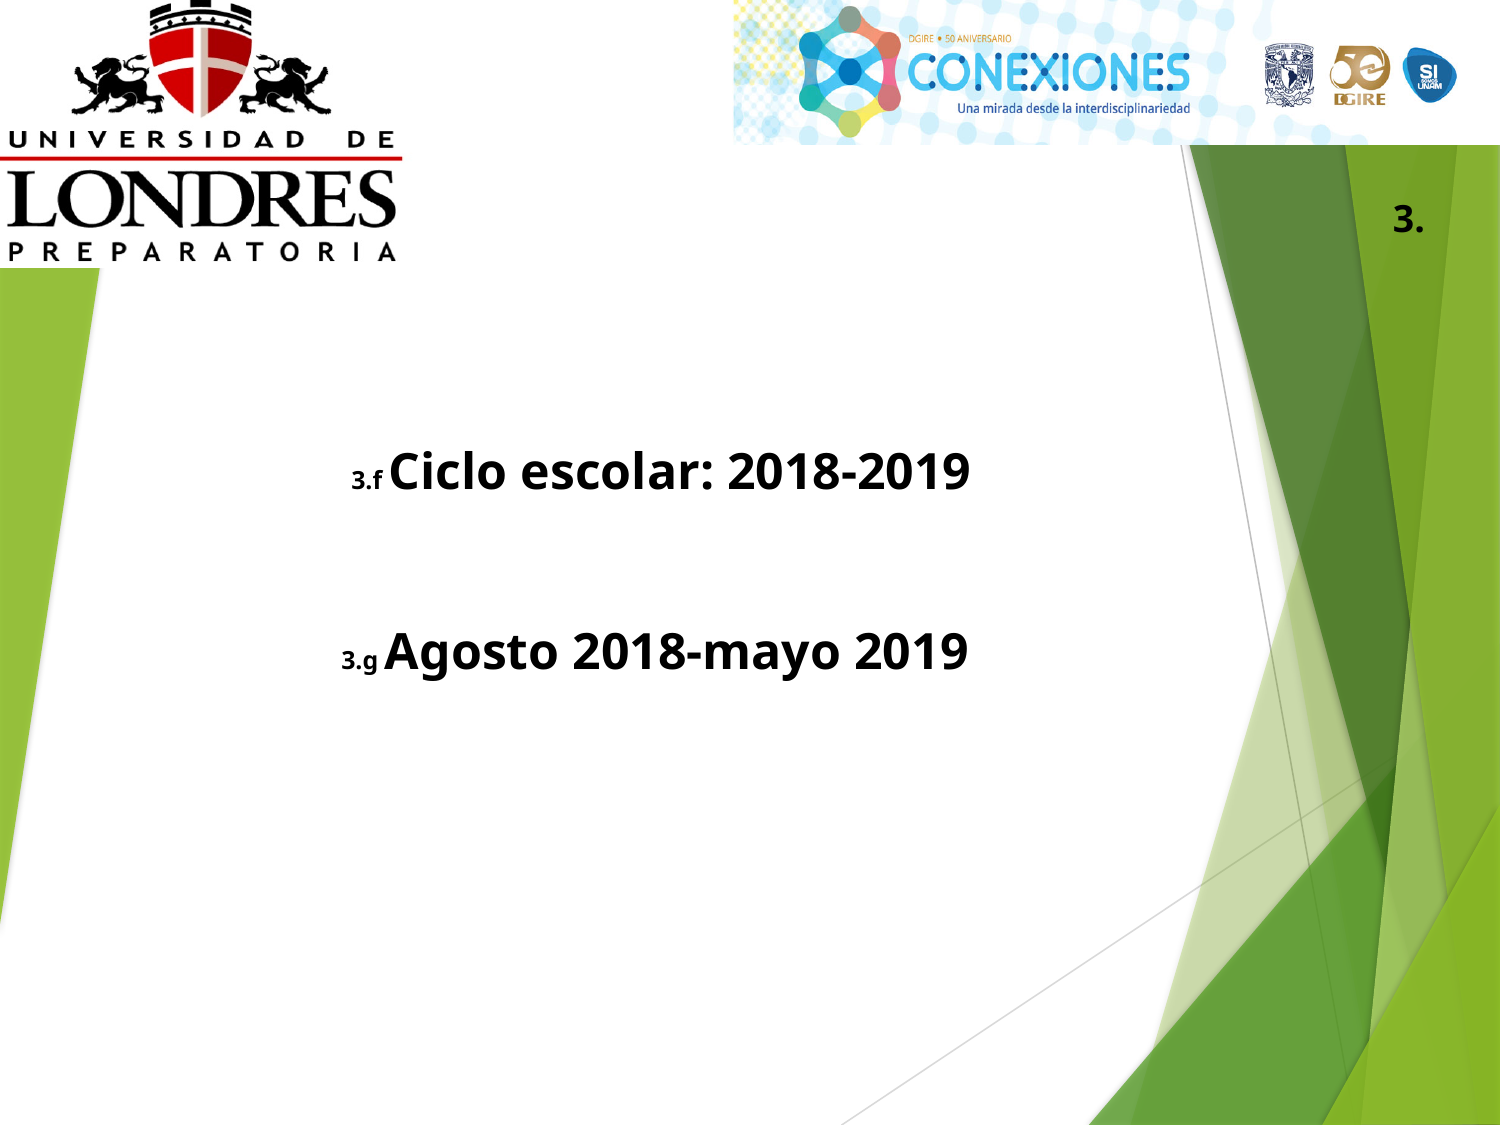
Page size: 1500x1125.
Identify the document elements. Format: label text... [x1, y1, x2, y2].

picture [731, 0, 1500, 145]
text_box 3.f Ciclo escolar: 2018-2019 3.g Agosto 2018-mayo 2019 [242, 432, 1081, 688]
text_box 3. [1378, 187, 1441, 248]
picture [0, 0, 420, 269]
